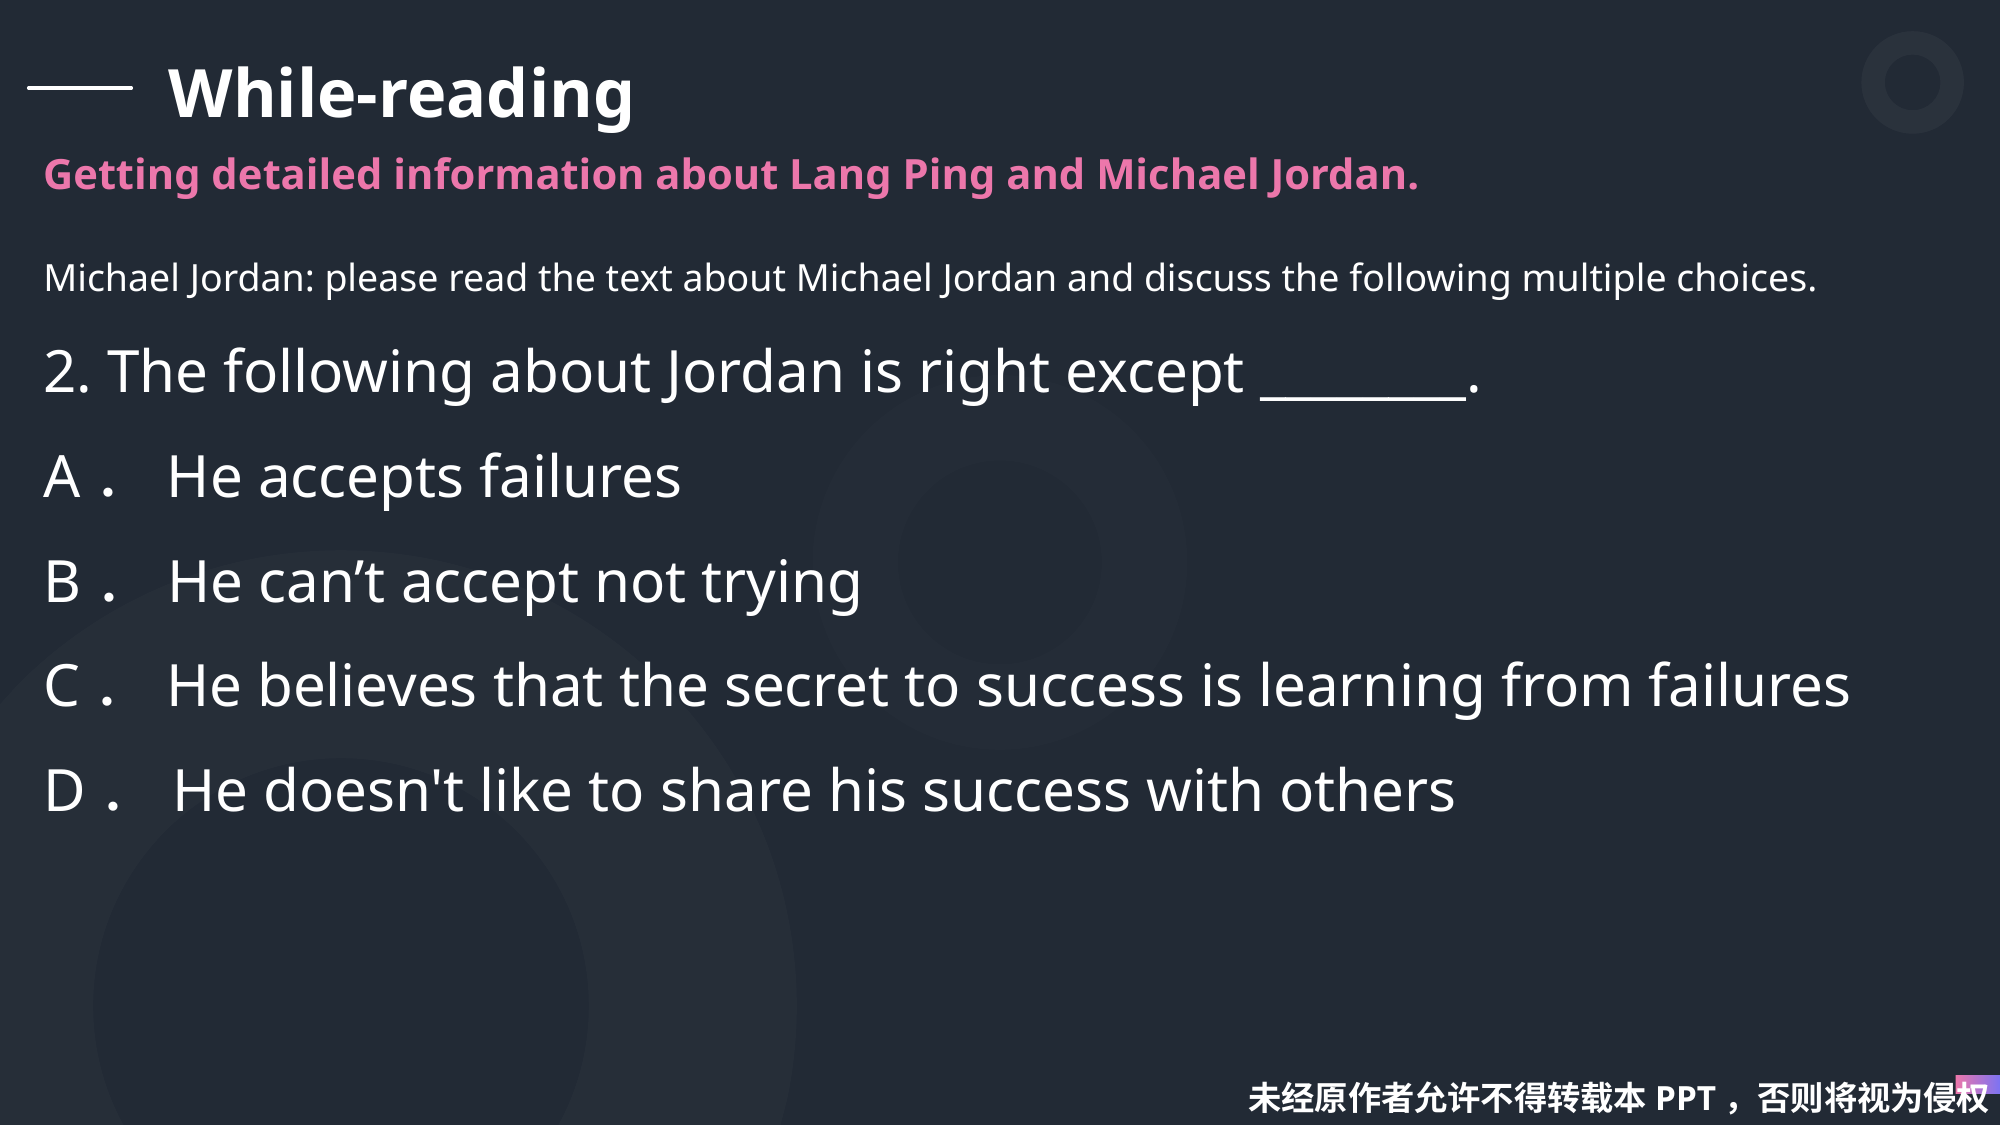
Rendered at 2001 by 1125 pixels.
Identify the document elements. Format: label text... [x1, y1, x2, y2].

text_box While-reading [153, 43, 717, 139]
text_box Getting detailed information about Lang Ping and Michael Jordan. [28, 140, 1679, 206]
text_box Michael Jordan: please read the text about Michael Jordan and discuss the following multiple choices. 2. The following about Jordan is right except ________. A．He accepts failures B．He can’t accept not trying C．He believes that the secret to success is learning from failures D．He doesn't like to share his success with others [28, 223, 1933, 831]
